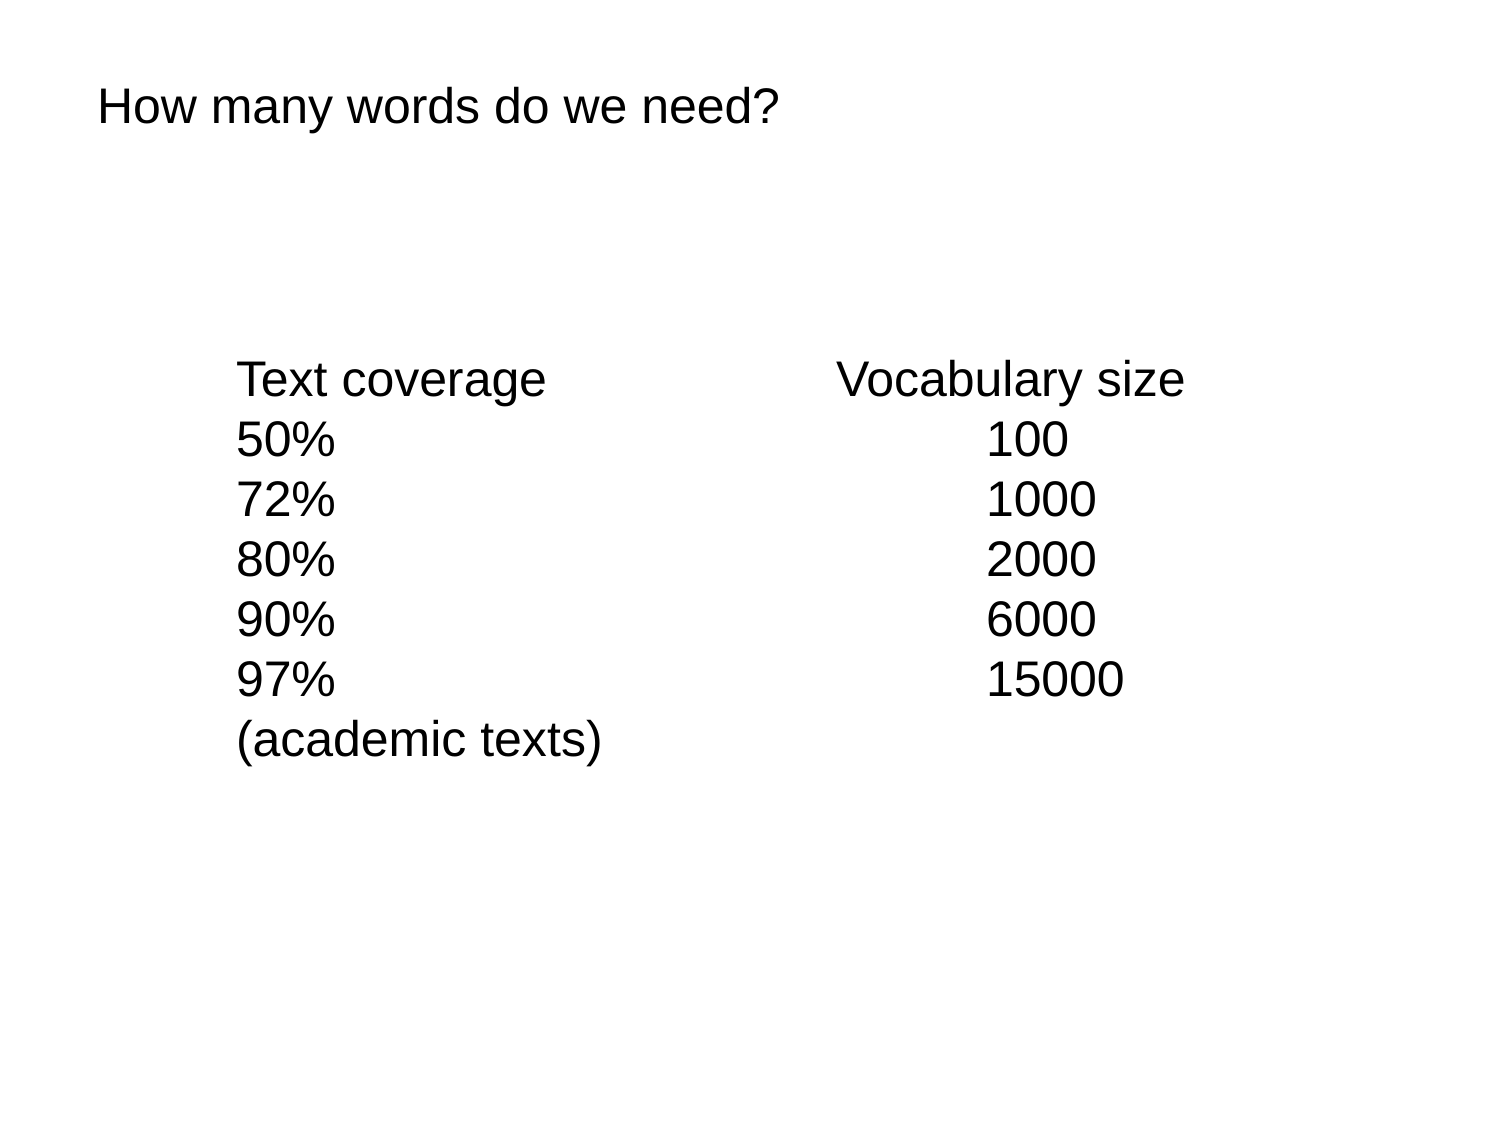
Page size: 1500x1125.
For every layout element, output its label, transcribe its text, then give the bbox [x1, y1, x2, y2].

text_box Text coverage Vocabulary size 50% 100 72% 1000 80% 2000 90% 6000 97% 15000 (academic texts) [221, 338, 1279, 774]
text_box How many words do we need? [82, 66, 907, 142]
